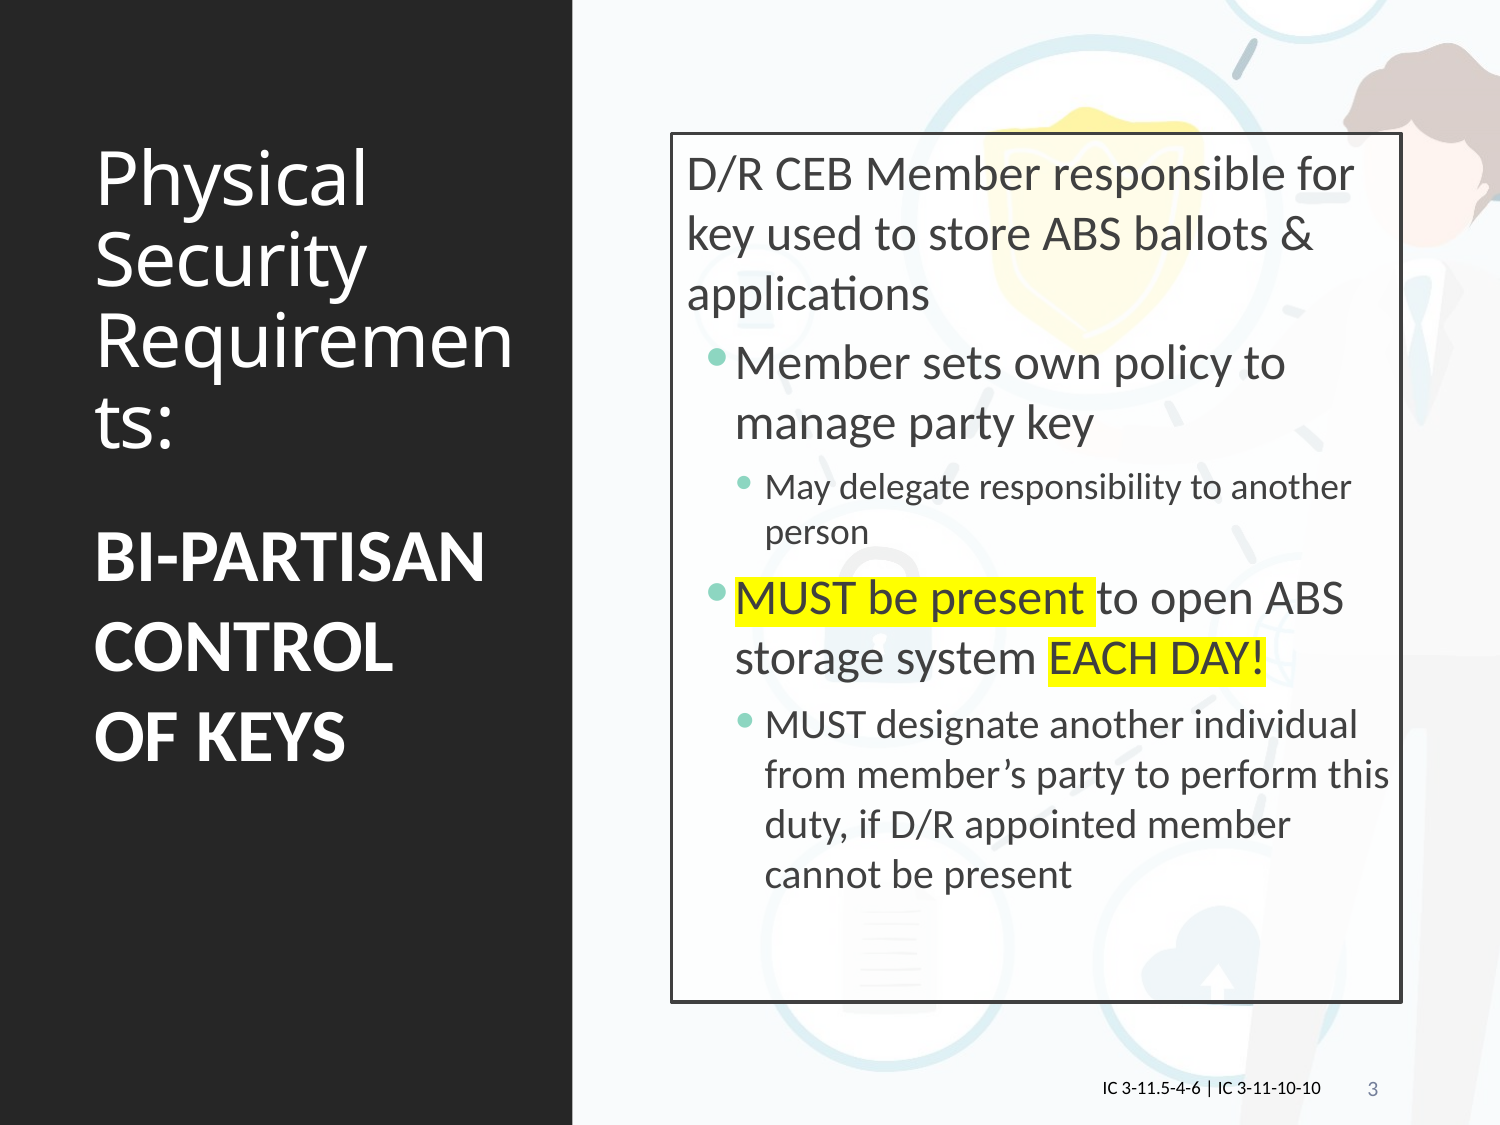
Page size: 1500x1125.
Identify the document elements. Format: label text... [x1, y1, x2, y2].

list BI-PARTISAN CONTROL OF KEYS [79, 499, 512, 1002]
picture [573, 0, 1500, 1125]
title Physical Security Requirements: [79, 128, 540, 473]
